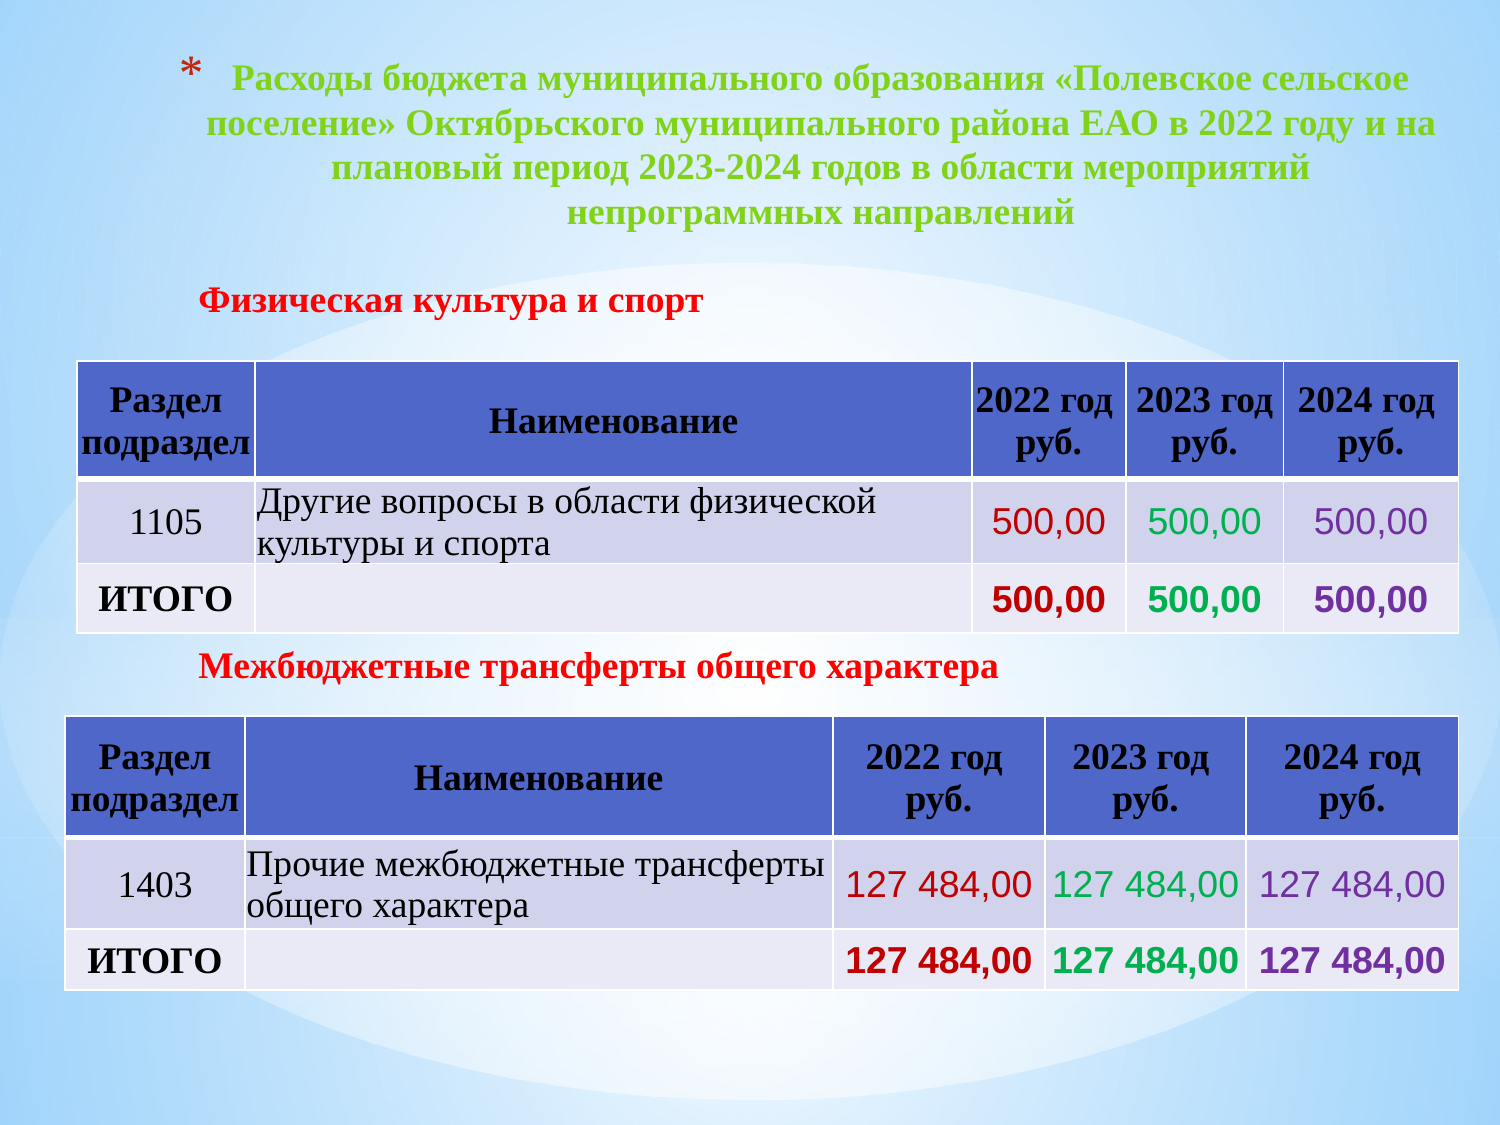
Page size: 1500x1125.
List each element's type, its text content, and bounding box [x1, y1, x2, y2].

table_cell 127 484,00 [1046, 930, 1245, 989]
table_cell 500,00 [1284, 482, 1458, 563]
table_cell 127 484,00 [1247, 930, 1458, 989]
title Расходы бюджета муниципального образования «Полевское сельское поселение» Октябрьского муниципального района ЕАО в 2022 году и на плановый период 2023-2024 годов в области мероприятий непрограммных направлений [123, 45, 1466, 244]
table_header Наименование [246, 717, 832, 835]
text_box Межбюджетные трансферты общего характера [183, 633, 1447, 694]
text_box Физическая культура и спорт [183, 267, 976, 327]
table_cell 127 484,00 [1247, 840, 1458, 928]
table_cell 1105 [78, 482, 254, 563]
table_header 2024 год руб. [1247, 717, 1458, 835]
table_cell 500,00 [1127, 564, 1283, 632]
table_header Раздел подраздел [66, 717, 244, 835]
table_cell 1403 [66, 840, 244, 928]
table_cell 127 484,00 [834, 840, 1044, 928]
table_cell 127 484,00 [1046, 840, 1245, 928]
table_header 2023 год руб. [1046, 717, 1245, 835]
table_cell Прочие межбюджетные трансферты общего характера [246, 840, 832, 928]
table_header 2022 год руб. [973, 362, 1125, 476]
table_cell 500,00 [973, 564, 1125, 632]
table_cell Другие вопросы в области физической культуры и спорта [256, 482, 971, 563]
table_cell ИТОГО [66, 930, 244, 989]
table_cell ИТОГО [78, 564, 254, 632]
table_cell 127 484,00 [834, 930, 1044, 989]
table_cell 500,00 [1284, 564, 1458, 632]
table_cell [256, 564, 971, 632]
table_cell [246, 930, 832, 989]
table_cell 500,00 [1127, 482, 1283, 563]
table_cell 500,00 [973, 482, 1125, 563]
table_header 2024 год руб. [1284, 362, 1458, 476]
table_header Раздел подраздел [78, 362, 254, 476]
table_header 2023 год руб. [1127, 362, 1283, 476]
table_header 2022 год руб. [834, 717, 1044, 835]
table_header Наименование [256, 362, 971, 476]
